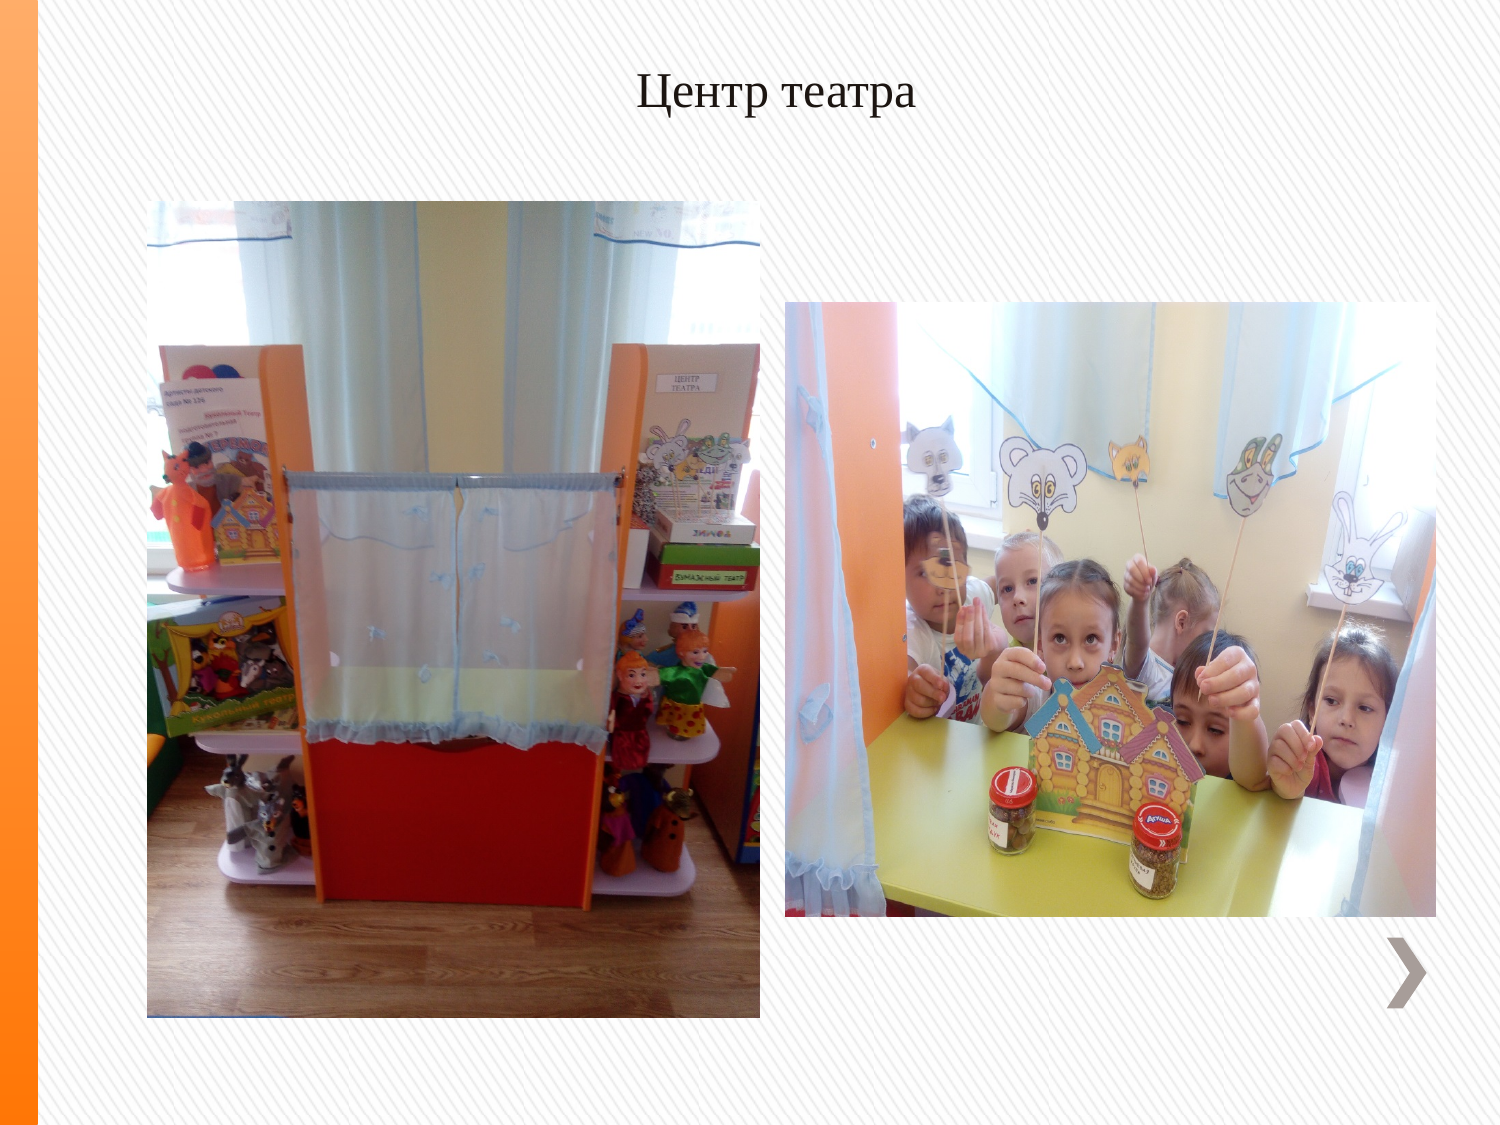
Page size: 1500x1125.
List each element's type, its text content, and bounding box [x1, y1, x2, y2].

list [785, 302, 1436, 918]
table_cell 68% [0, 281, 37, 285]
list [147, 201, 760, 1018]
title Центр театра [183, 42, 1371, 126]
